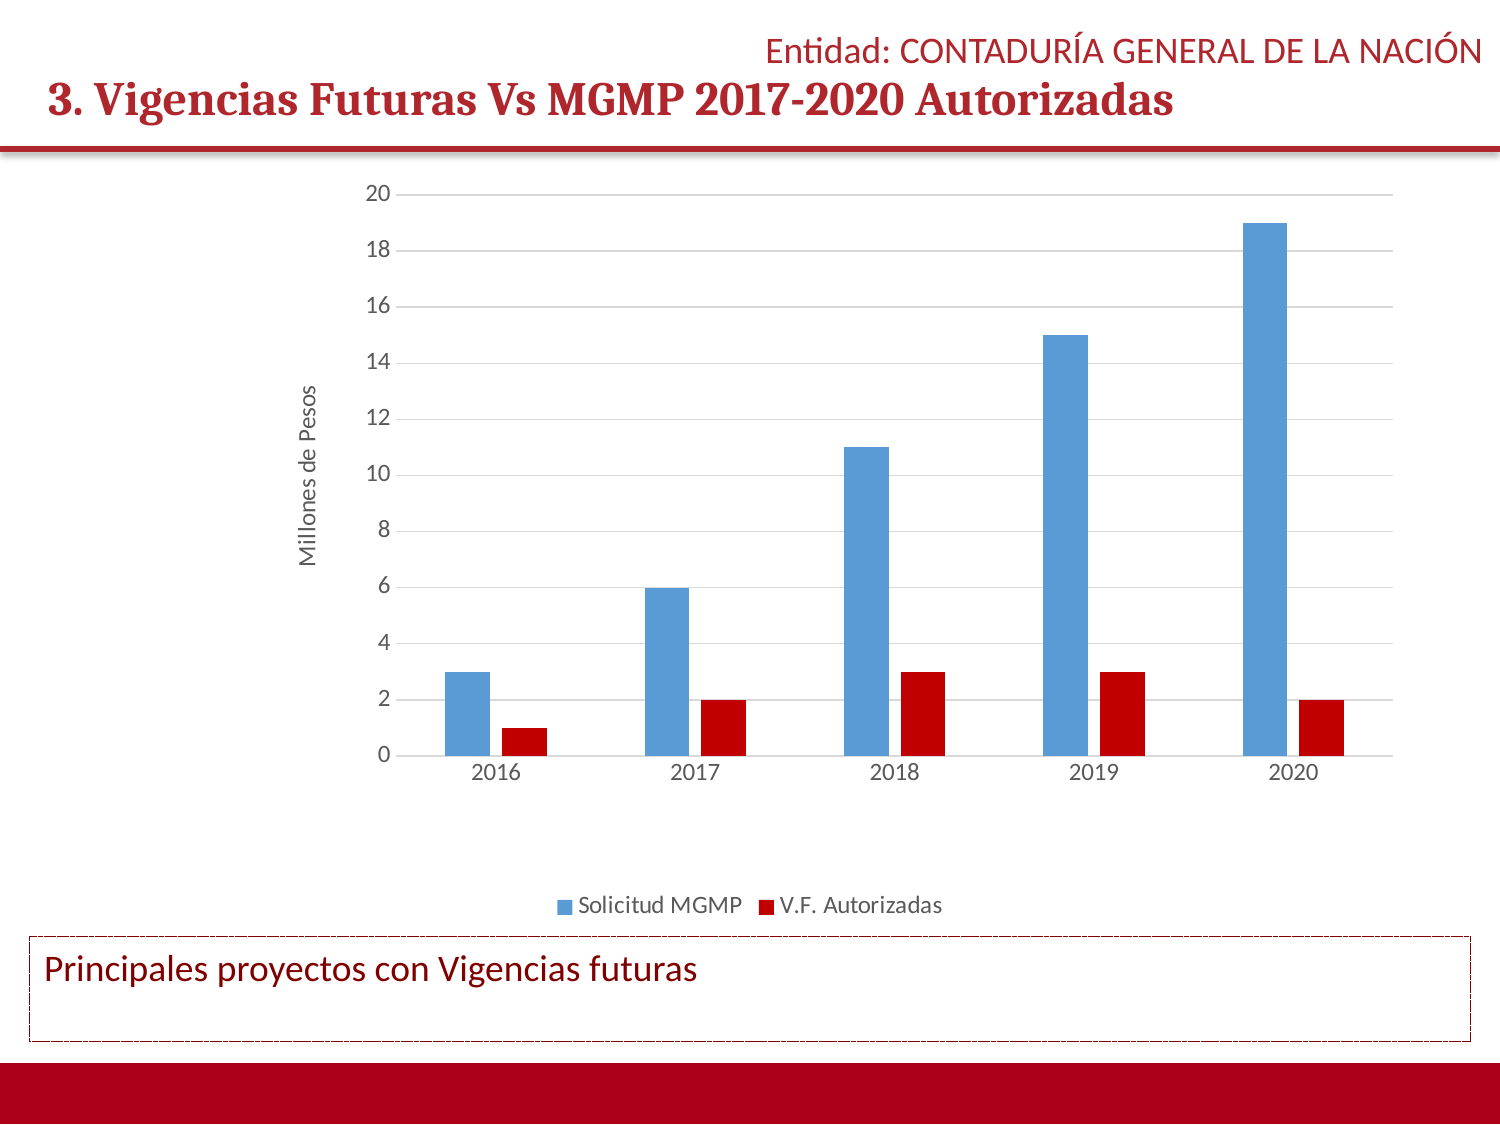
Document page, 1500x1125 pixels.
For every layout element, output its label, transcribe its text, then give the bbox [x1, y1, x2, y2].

chart [100, 165, 1400, 927]
text_box Entidad: CONTADURÍA GENERAL DE LA NACIÓN [750, 19, 1500, 79]
text_box Principales proyectos con Vigencias futuras [29, 936, 1471, 1042]
text_box 3. Vigencias Futuras Vs MGMP 2017-2020 Autorizadas [33, 55, 1279, 138]
picture [0, 1063, 1500, 1124]
